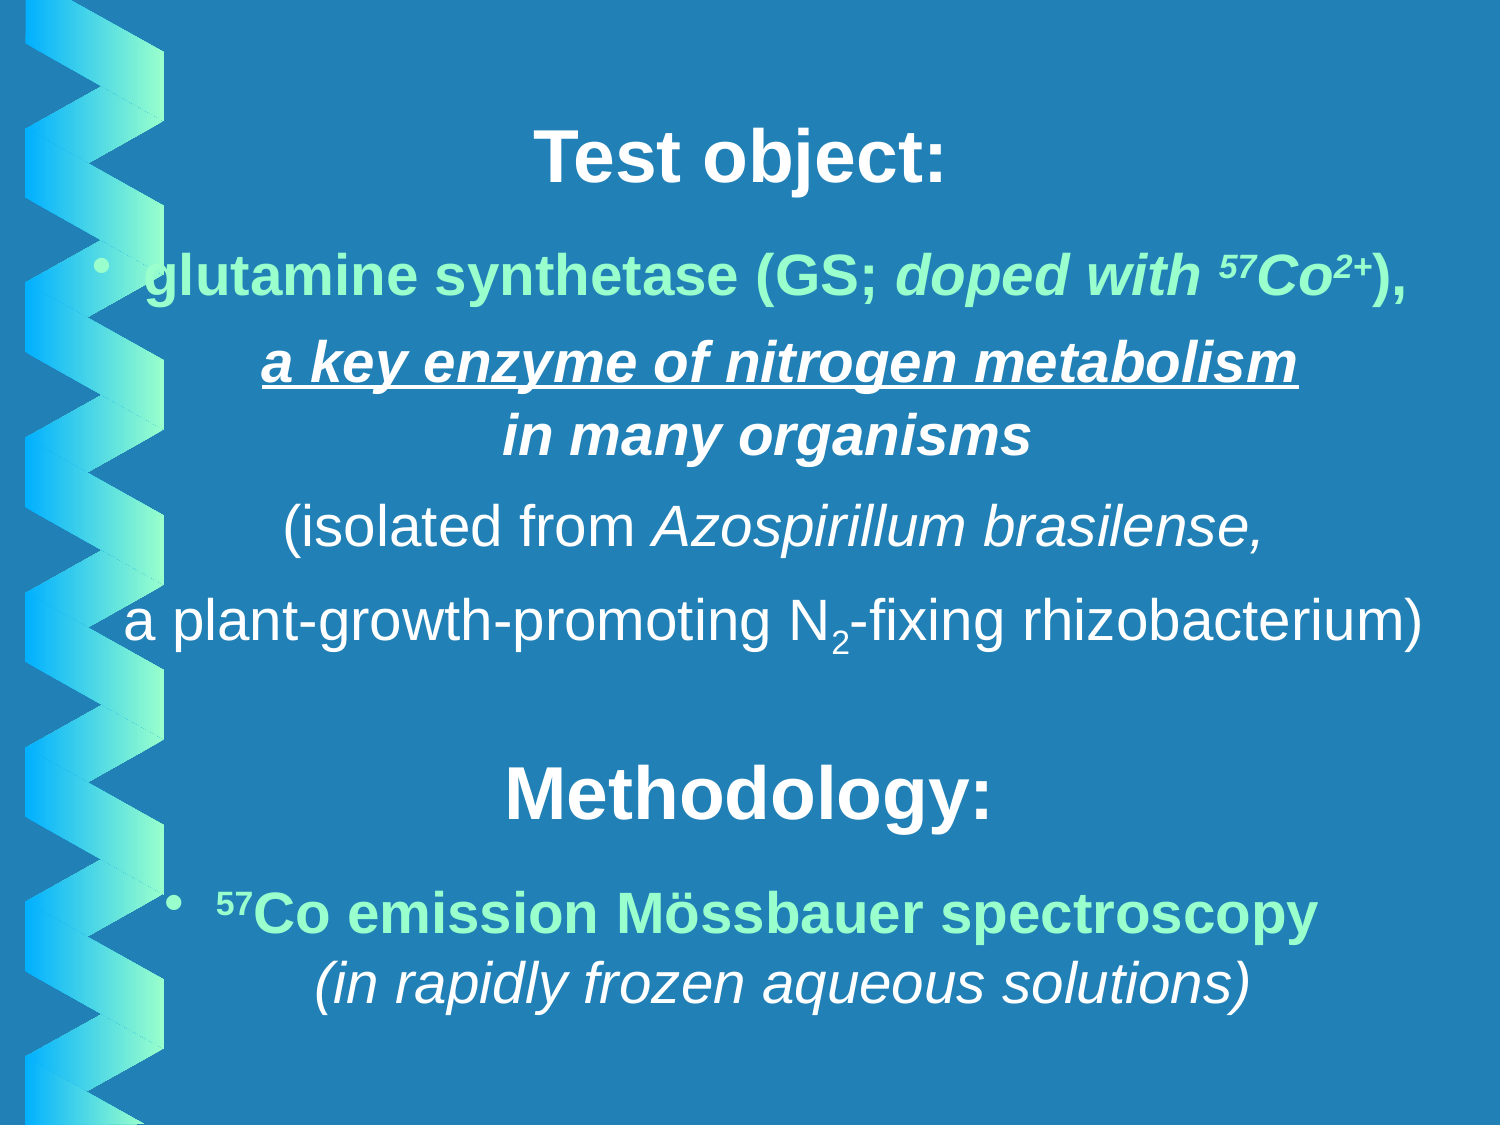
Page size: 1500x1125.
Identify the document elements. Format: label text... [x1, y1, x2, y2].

text_box Methodology: 57Co emission Mössbauer spectroscopy (in rapidly frozen aqueous solutions) [0, 737, 1500, 1023]
text_box Test object: glutamine synthetase (GS; doped with 57Co2+), a key enzyme of nitrogen metabolism in many organisms (isolated from Azospirillum brasilense, a plant-growth-promoting N2-fixing rhizobacterium) [0, 99, 1500, 721]
